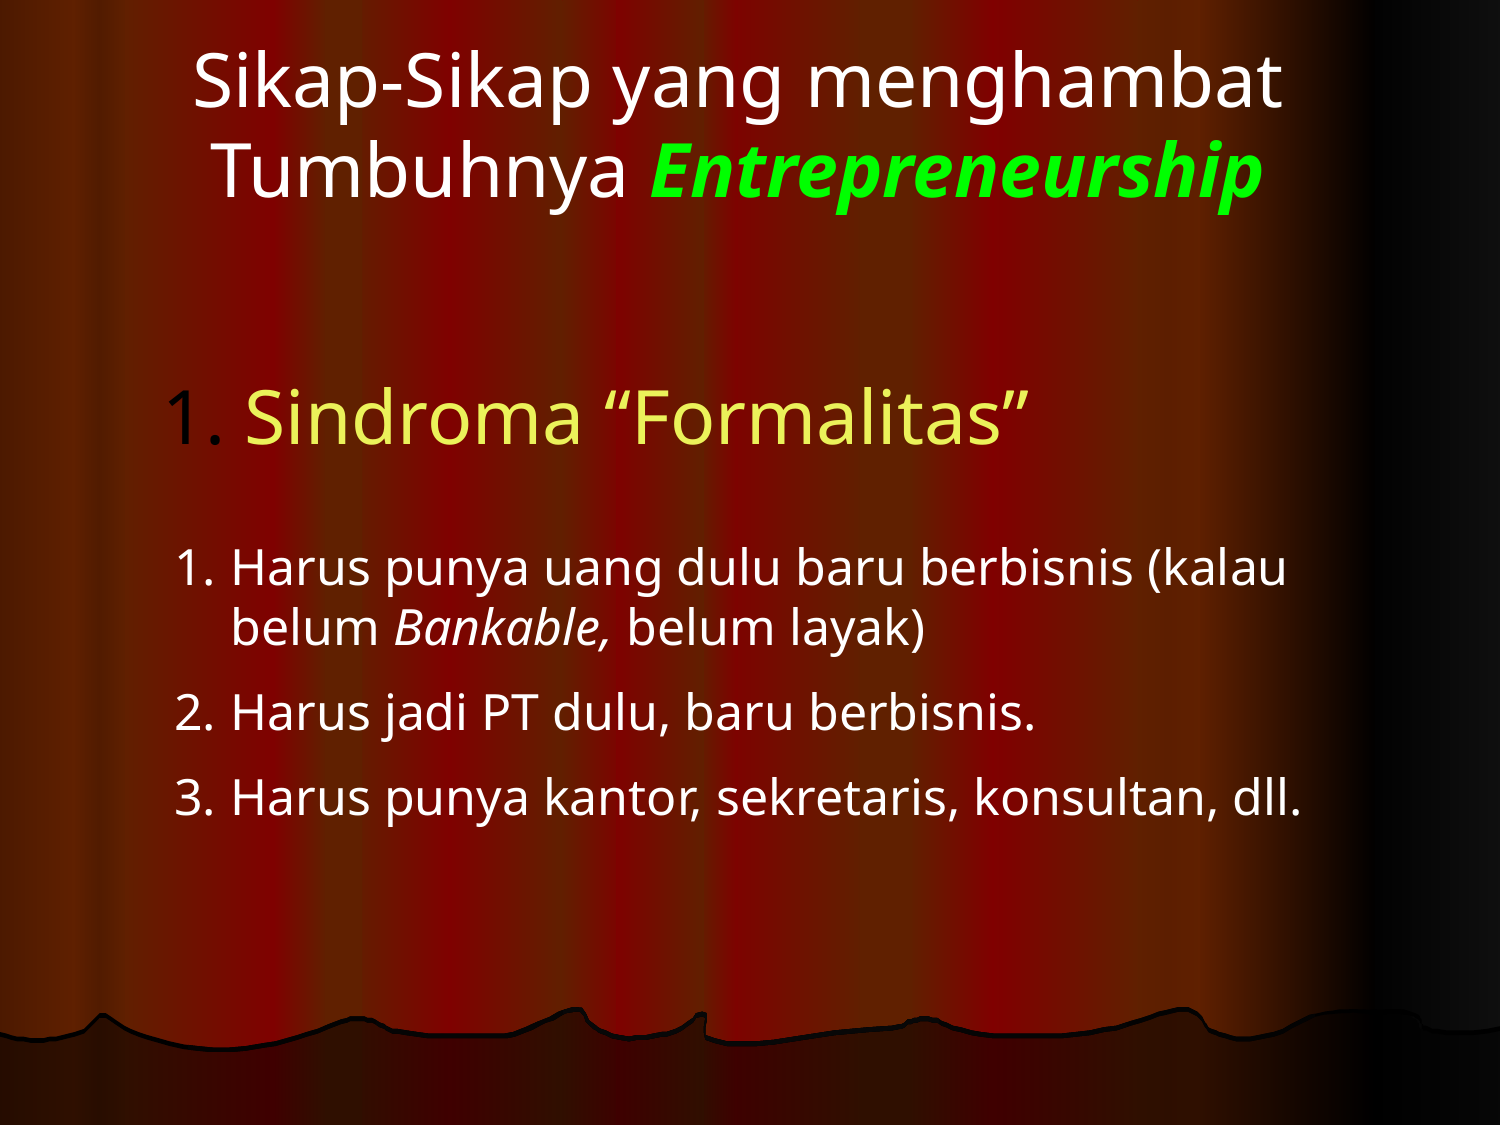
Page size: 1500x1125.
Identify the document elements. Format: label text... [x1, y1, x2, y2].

text_box 1. Sindroma “Formalitas” [147, 362, 1412, 468]
text_box Sikap-Sikap yang menghambat Tumbuhnya Entrepreneurship [88, 24, 1388, 220]
text_box Harus punya uang dulu baru berbisnis (kalau belum Bankable, belum layak) Harus jadi PT dulu, baru berbisnis. Harus punya kantor, sekretaris, konsultan, dll. [159, 528, 1400, 833]
